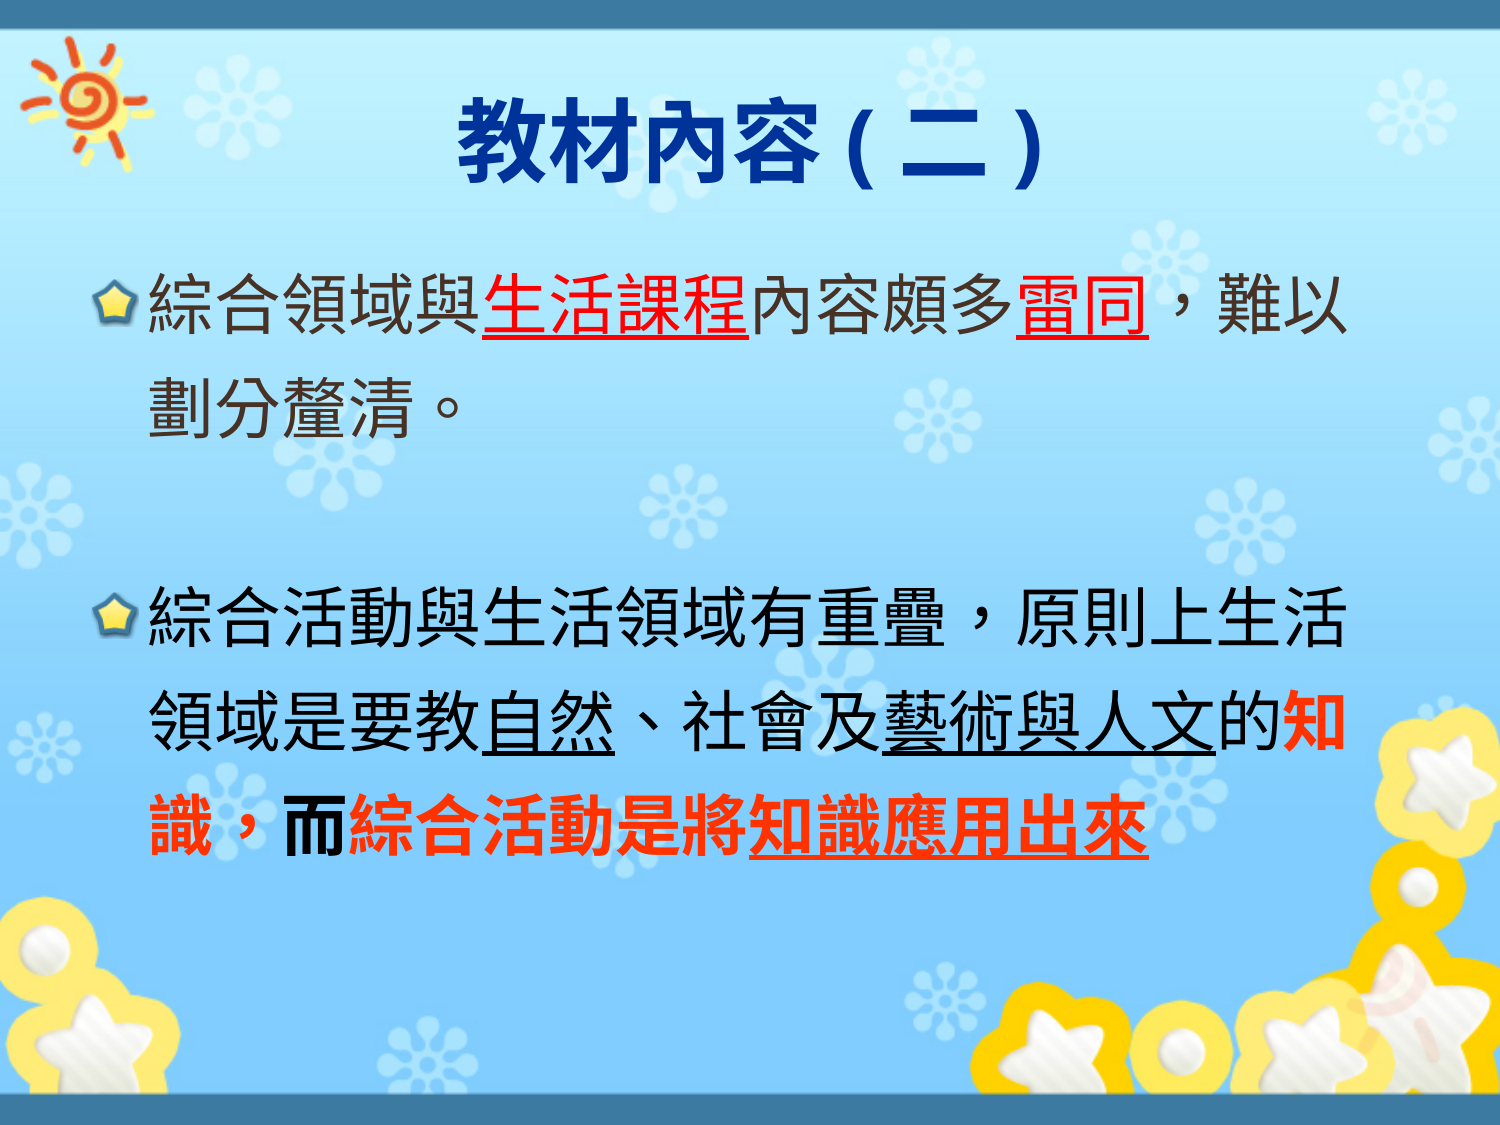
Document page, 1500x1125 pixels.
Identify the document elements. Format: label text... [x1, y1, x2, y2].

list 綜合領域與生活課程內容頗多雷同，難以劃分釐清。 綜合活動與生活領域有重疊，原則上生活領域是要教自然、社會及藝術與人文的知識，而綜合活動是將知識應用出來 [76, 231, 1427, 975]
picture [0, 0, 1500, 1125]
title 教材內容(二) [75, 45, 1425, 233]
